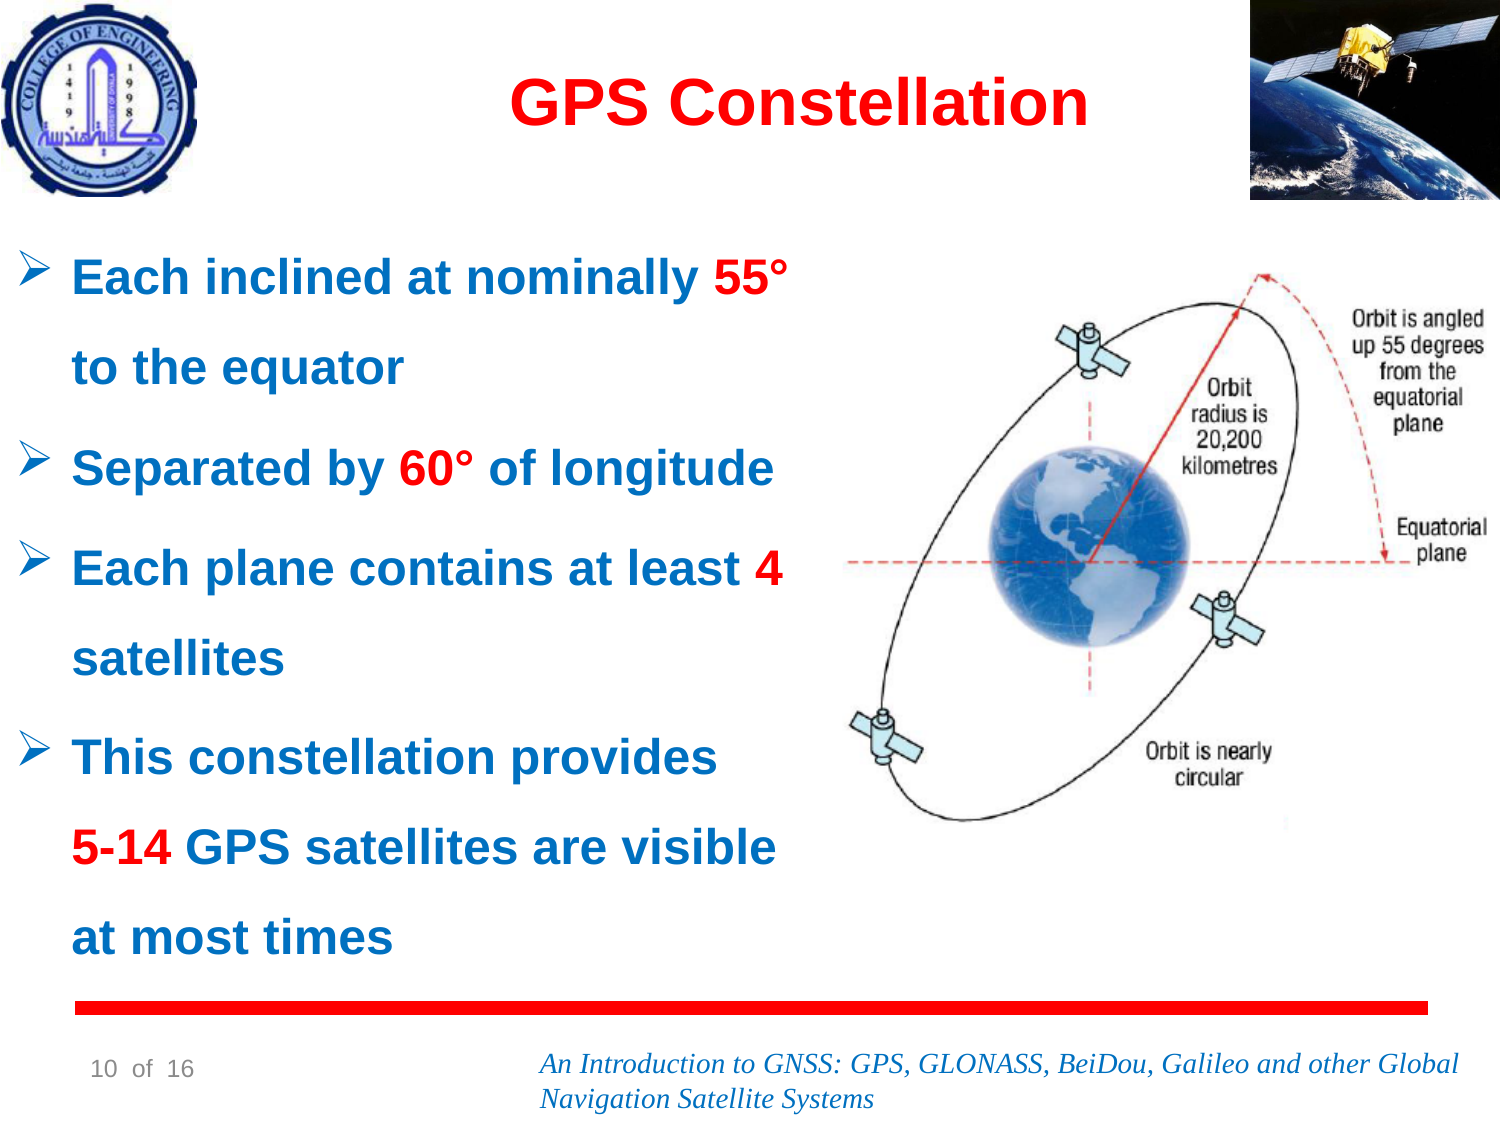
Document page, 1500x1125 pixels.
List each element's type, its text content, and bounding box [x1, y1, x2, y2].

title GPS Constellation [202, 45, 1475, 233]
picture [0, 0, 201, 201]
list Each inclined at nominally 55° to the equator Separated by 60° of longitude Each plane contains at least 4 satellites This constellation provides 5-14 GPS satellites are visible at most times [0, 207, 838, 1000]
slide_number 10 of 16 [75, 1037, 438, 1098]
picture [1249, 0, 1500, 201]
picture [837, 262, 1500, 833]
text_box An Introduction to GNSS: GPS, GLONASS, BeiDou, Galileo and other Global Navigation Satellite Systems [524, 1037, 1500, 1123]
